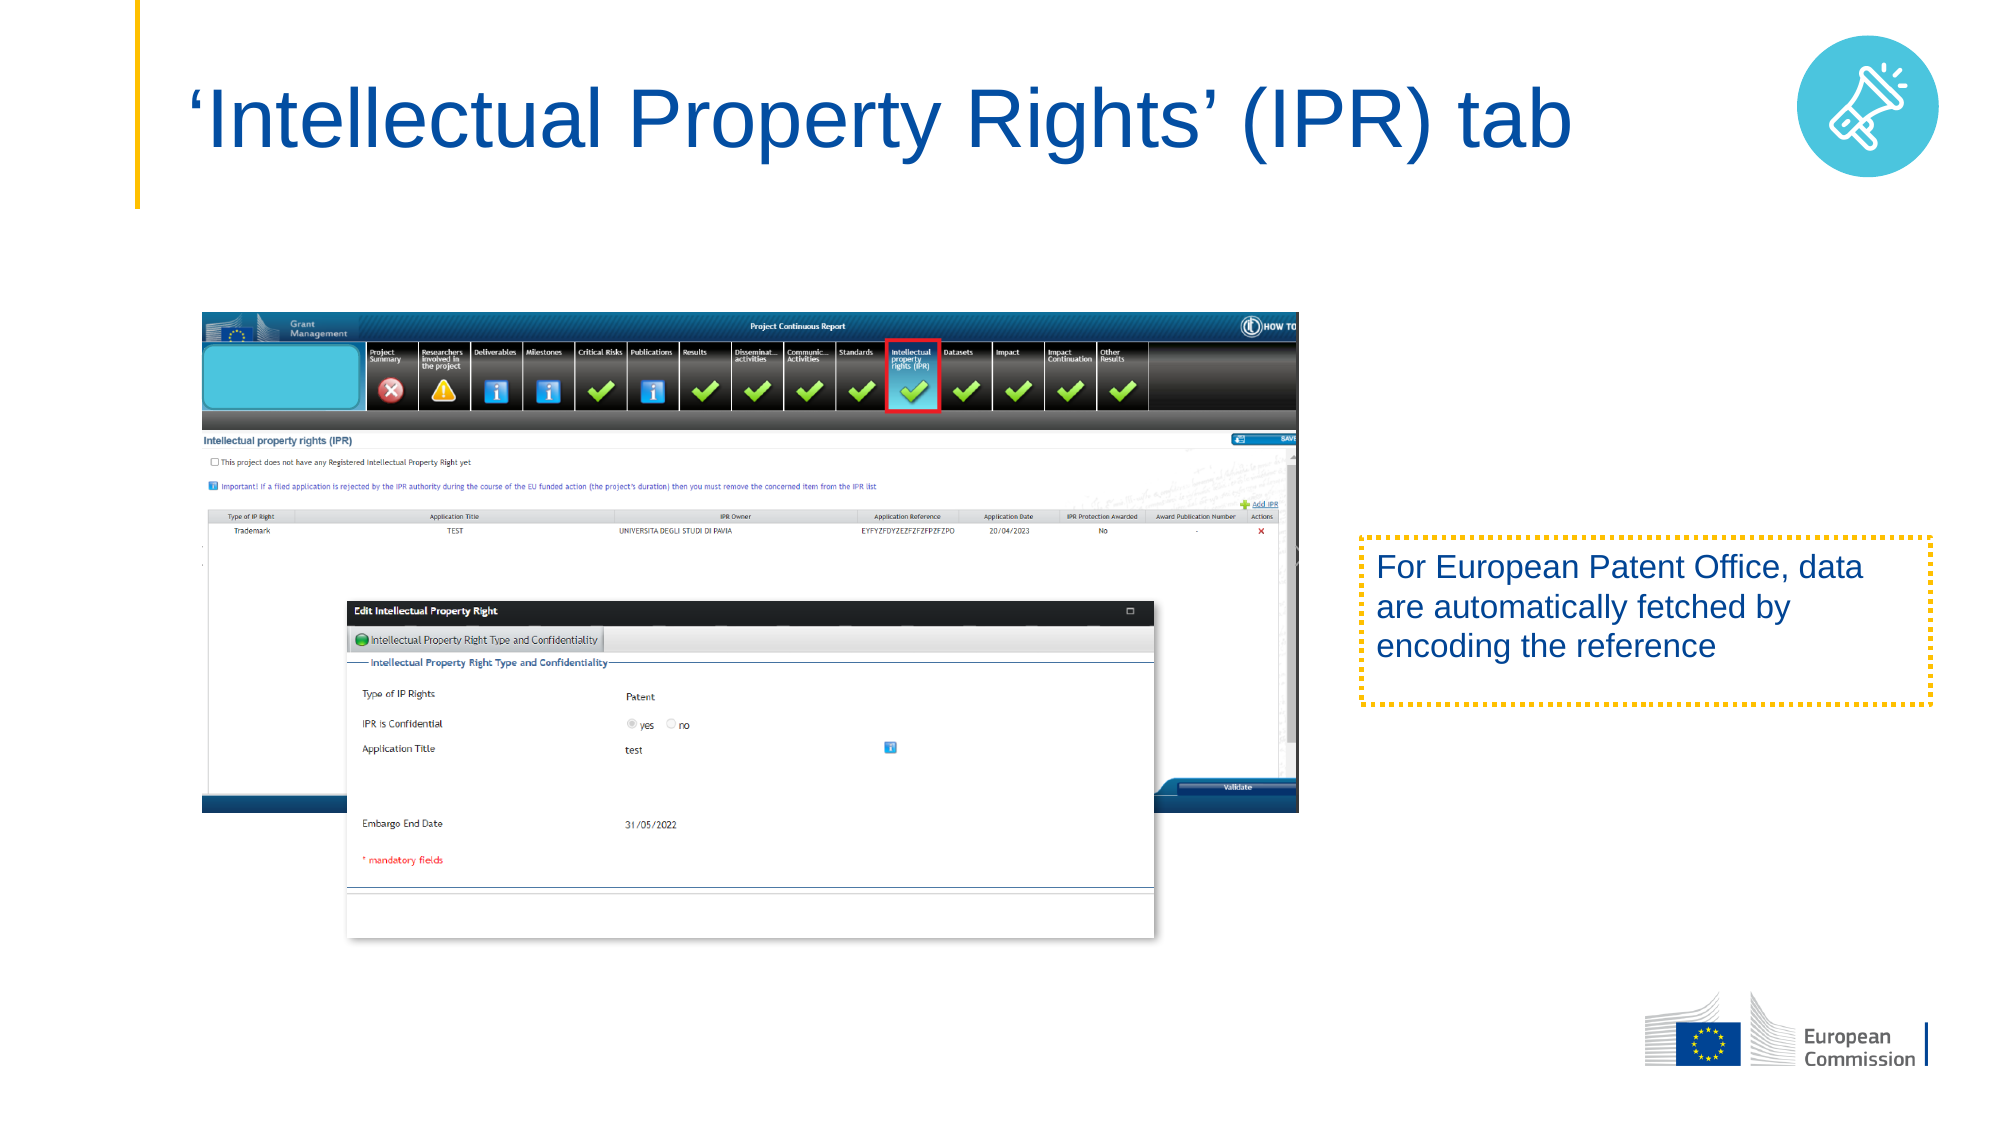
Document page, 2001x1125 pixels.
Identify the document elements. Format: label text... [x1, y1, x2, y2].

picture [202, 312, 1299, 938]
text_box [1797, 35, 1939, 178]
picture [1645, 991, 1928, 1066]
title ‘Intellectual Property Rights’ (IPR) tab [172, 36, 1797, 166]
list For European Patent Office, data are automatically fetched by encoding the reference [1361, 537, 1931, 705]
